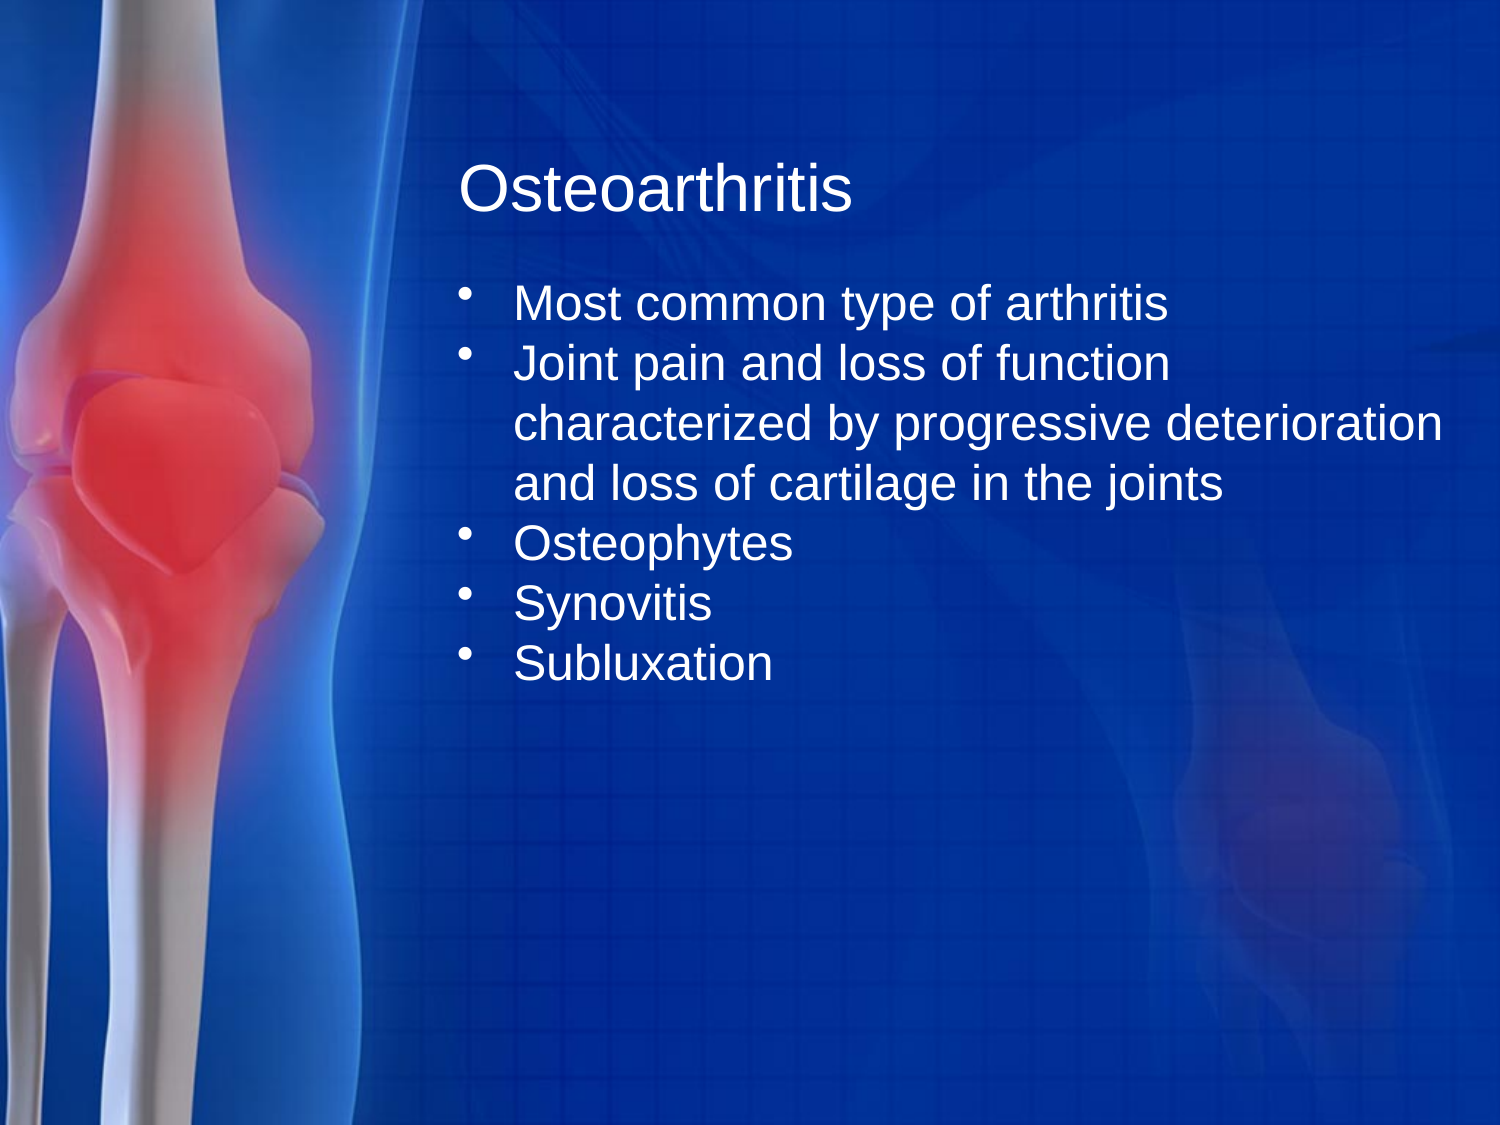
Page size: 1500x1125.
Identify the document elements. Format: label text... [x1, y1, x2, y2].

picture [0, 0, 1500, 1125]
title Osteoarthritis [443, 44, 1480, 233]
list Most common type of arthritis Joint pain and loss of function characterized by progressive deterioration and loss of cartilage in the joints Osteophytes Synovitis Subluxation [441, 262, 1480, 1006]
